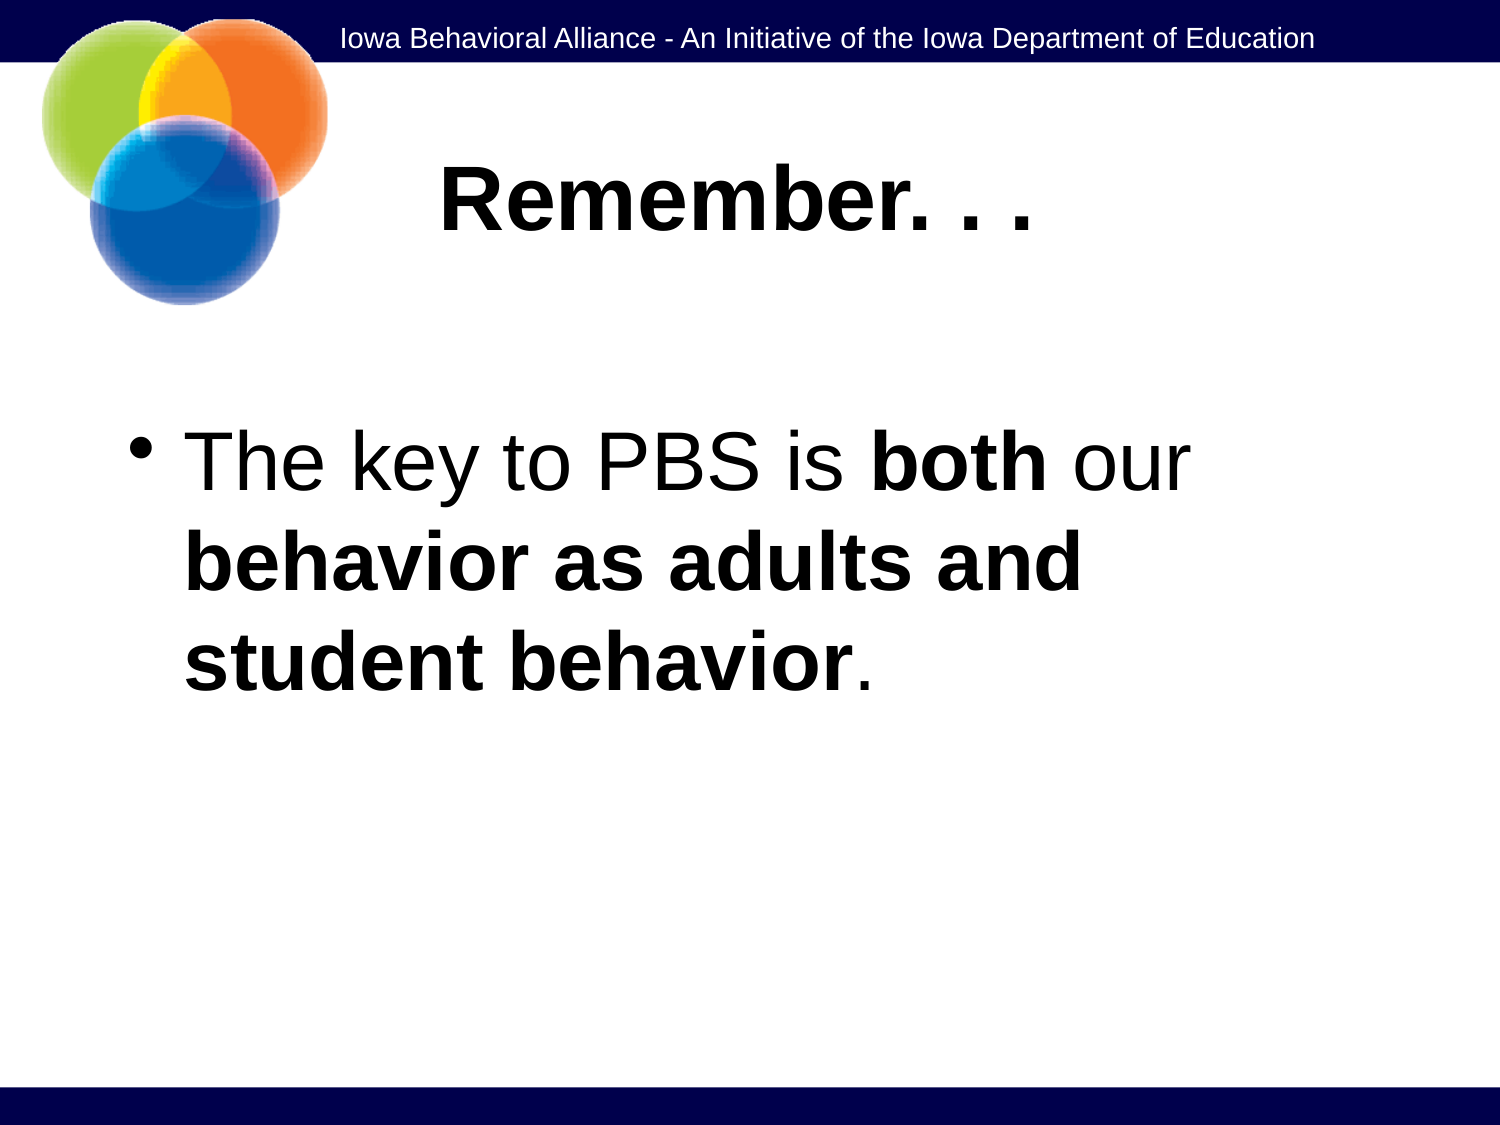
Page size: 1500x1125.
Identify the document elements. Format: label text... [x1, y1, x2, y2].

picture [37, 13, 338, 313]
list The key to PBS is both our behavior as adults and student behavior. [112, 399, 1388, 988]
title Remember. . . [112, 99, 1388, 288]
